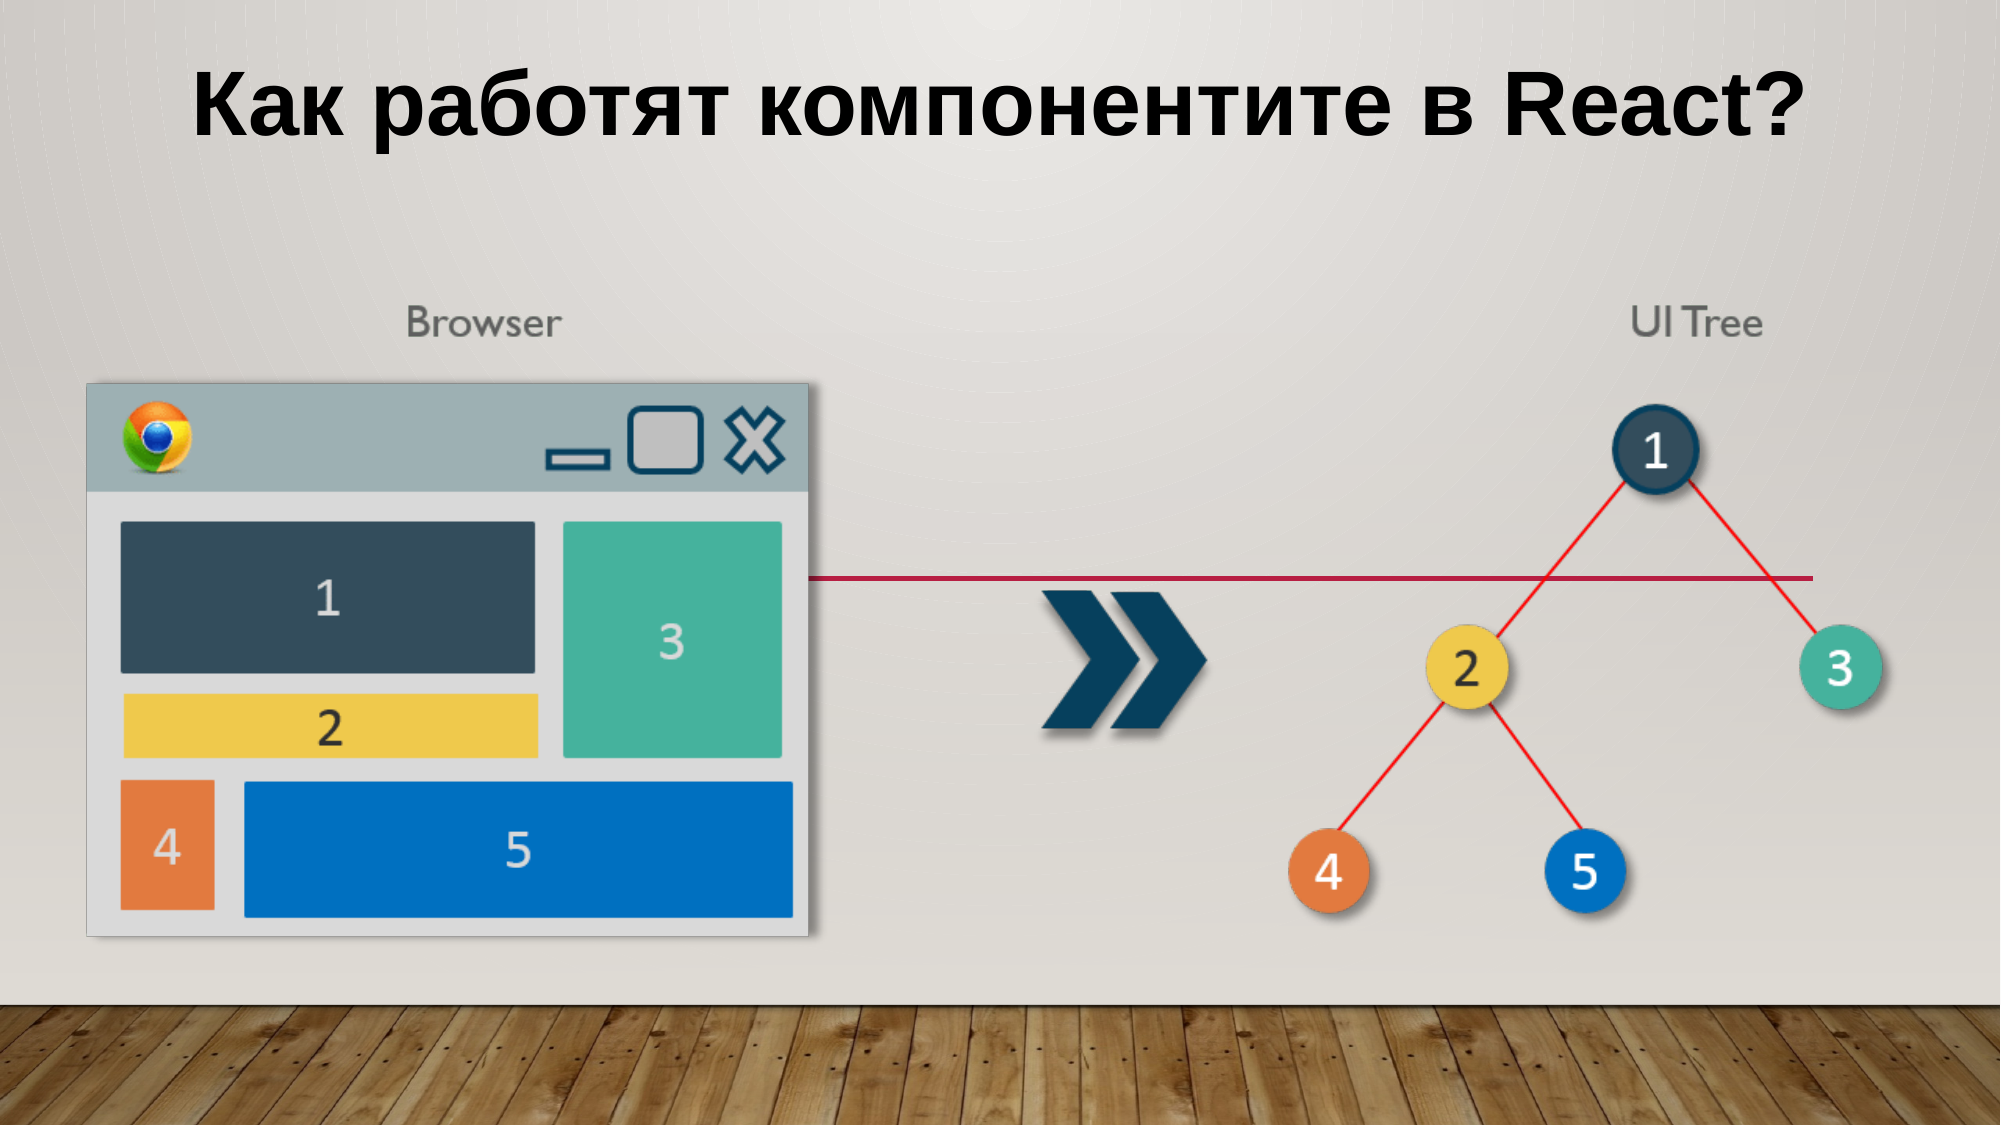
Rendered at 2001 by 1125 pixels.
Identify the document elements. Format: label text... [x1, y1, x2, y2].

text_box Как работят компонентите в React? [176, 36, 1824, 162]
picture [0, 1005, 2000, 1125]
picture [82, 279, 2000, 962]
